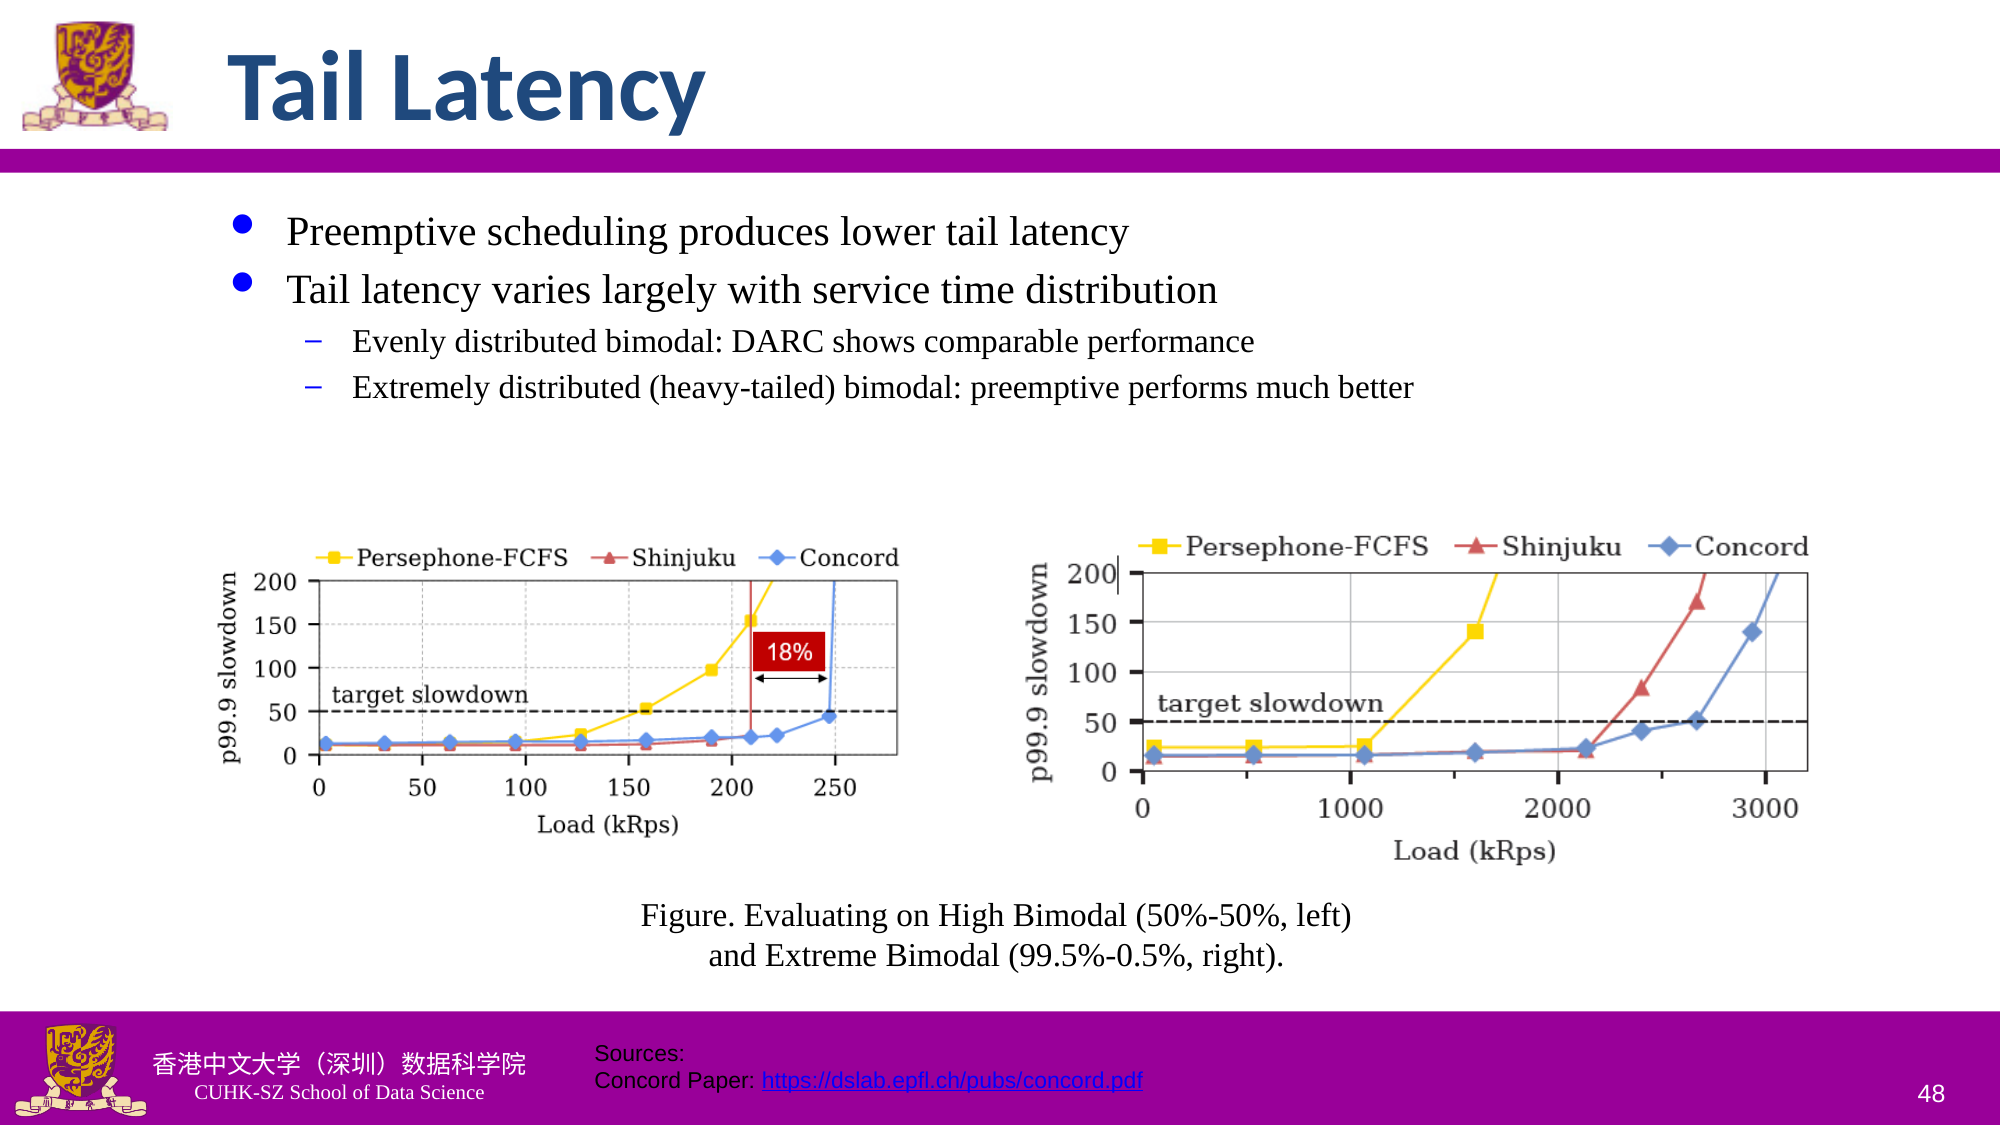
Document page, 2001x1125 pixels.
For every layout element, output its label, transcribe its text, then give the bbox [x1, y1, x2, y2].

list Preemptive scheduling produces lower tail latency Tail latency varies largely with service time distribution Evenly distributed bimodal: DARC shows comparable performance Extremely distributed (heavy-tailed) bimodal: preemptive performs much better [214, 196, 1779, 472]
title Tail Latency [212, 23, 1898, 138]
slide_number 48 [1493, 1070, 1961, 1125]
text_box Sources: Concord Paper: https://dslab.epfl.ch/pubs/concord.pdf [554, 1031, 1190, 1101]
picture [21, 20, 173, 131]
picture [174, 530, 929, 851]
picture [14, 1023, 149, 1117]
text_box Figure. Evaluating on High Bimodal (50%-50%, left) and Extreme Bimodal (99.5%-0.5%, right). [468, 885, 1525, 981]
picture [999, 518, 1835, 878]
